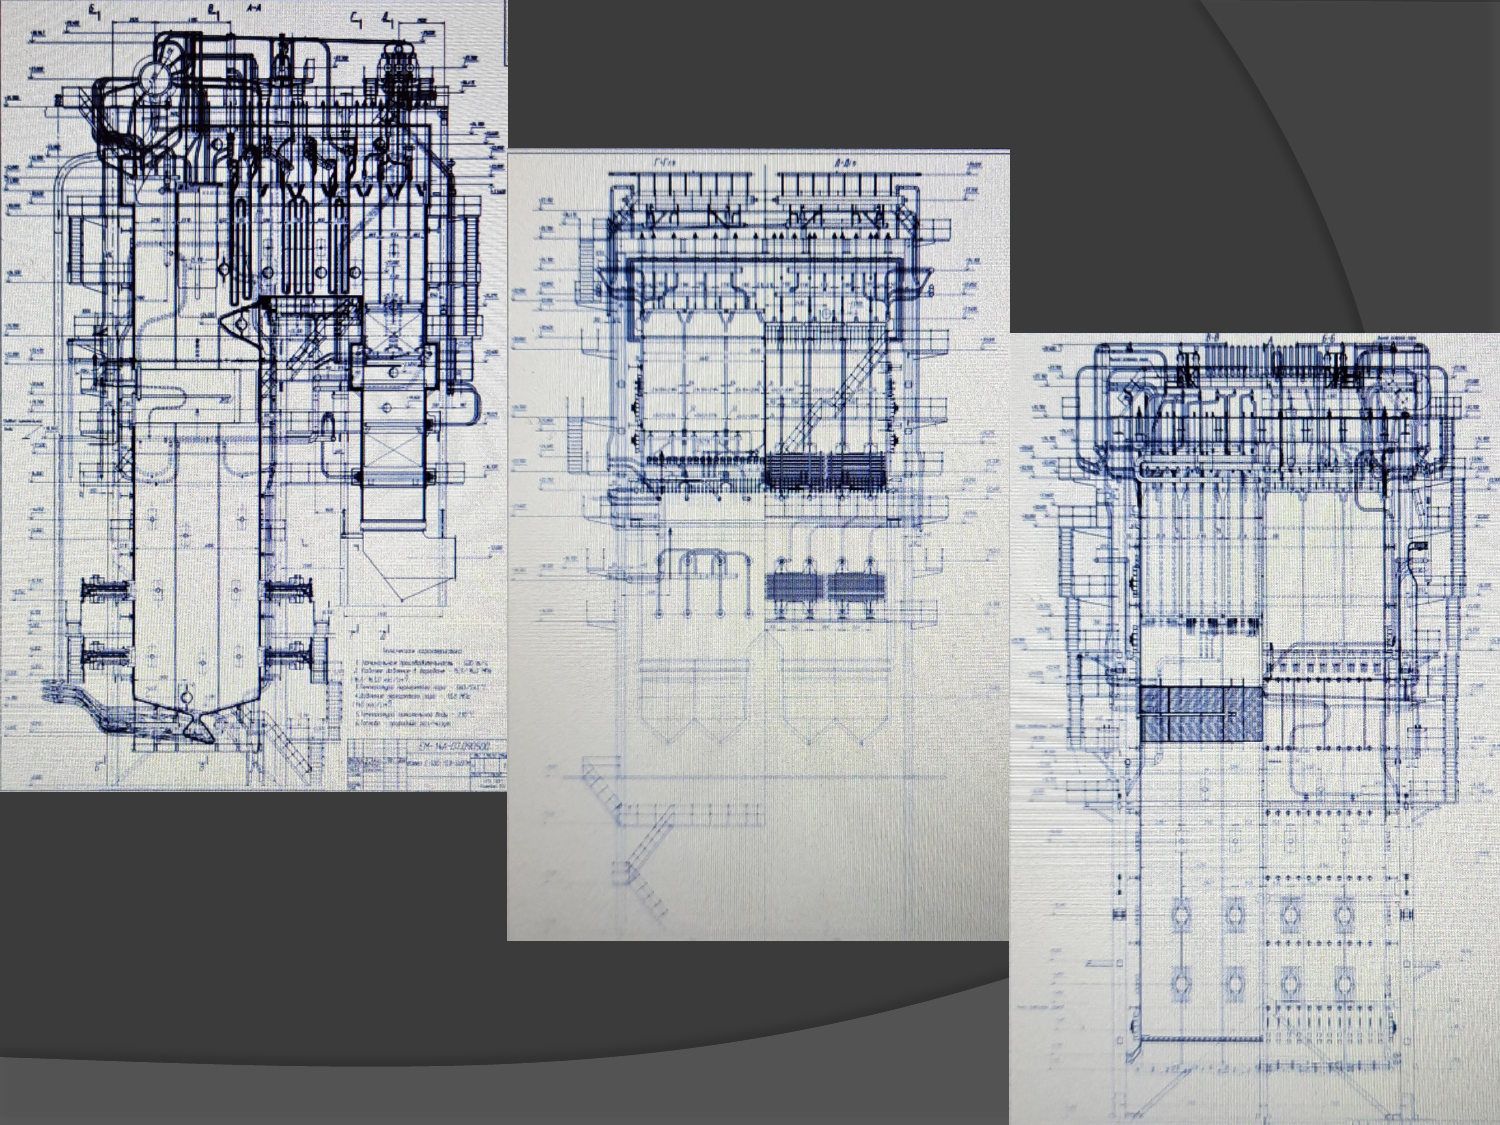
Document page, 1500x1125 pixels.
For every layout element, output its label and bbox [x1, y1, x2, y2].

picture [507, 148, 1010, 941]
picture [0, 0, 509, 792]
picture [1008, 333, 1500, 1125]
